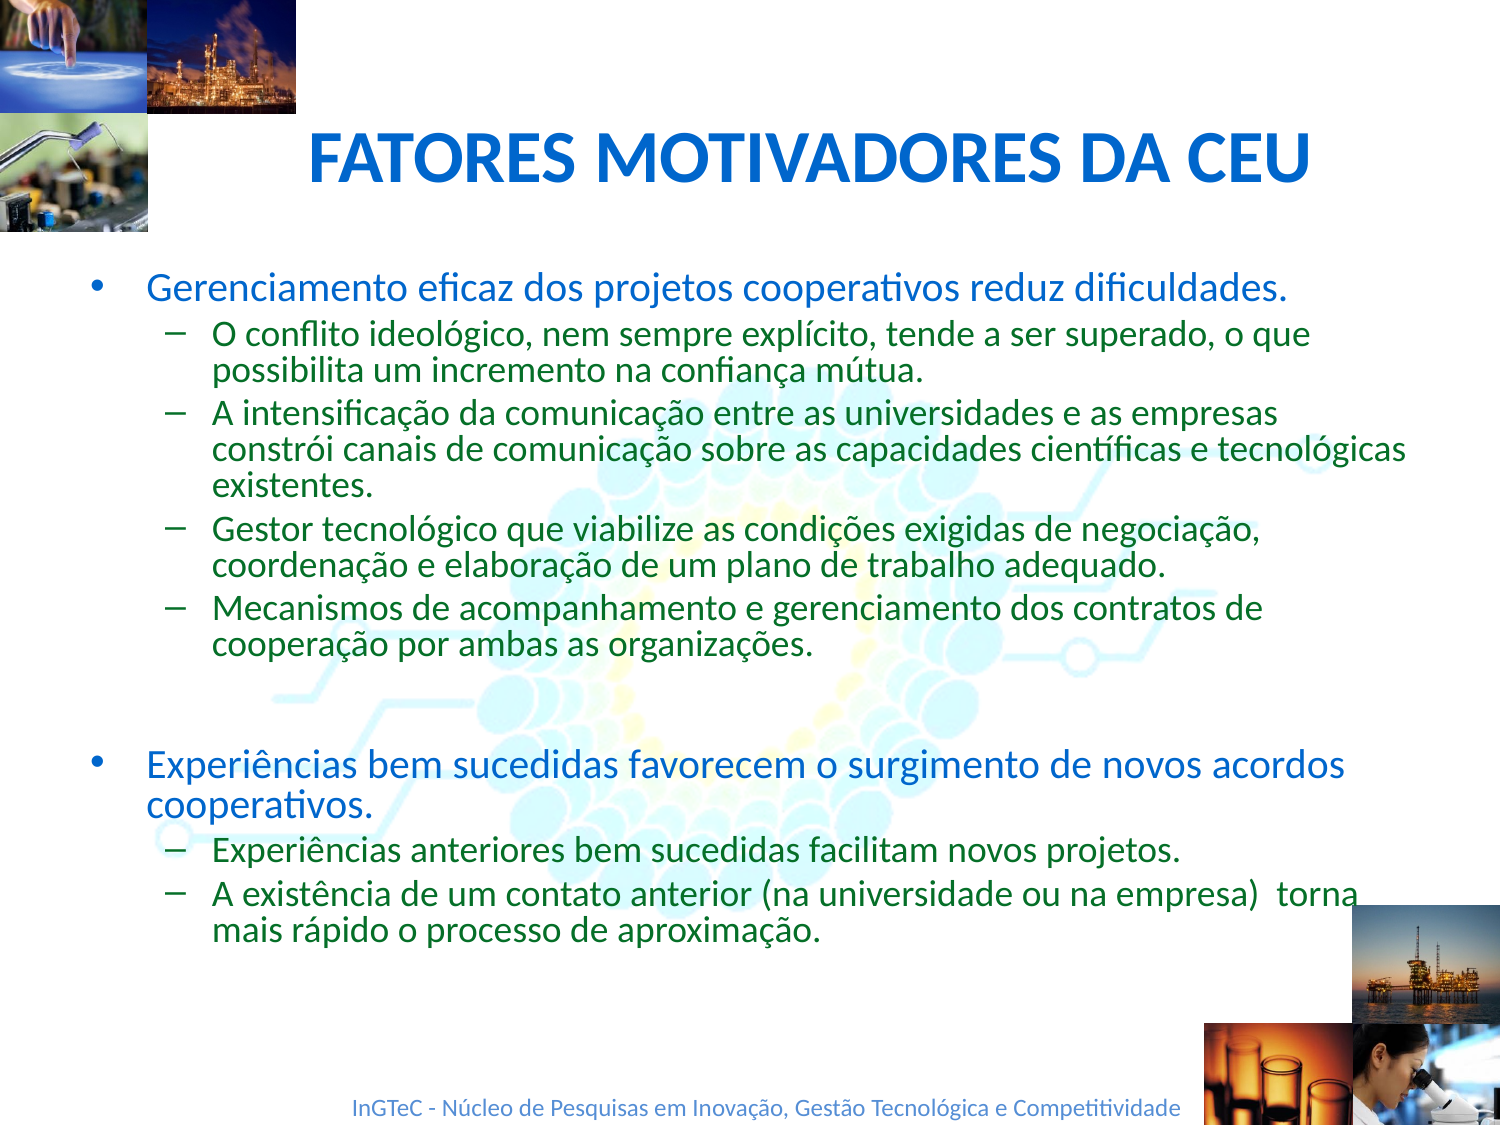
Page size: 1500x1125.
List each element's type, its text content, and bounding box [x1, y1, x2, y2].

list Gerenciamento eficaz dos projetos cooperativos reduz dificuldades. O conflito ideológico, nem sempre explícito, tende a ser superado, o que possibilita um incremento na confiança mútua. A intensificação da comunicação entre as universidades e as empresas constrói canais de comunicação sobre as capacidades científicas e tecnológicas existentes. Gestor tecnológico que viabilize as condições exigidas de negociação, coordenação e elaboração de um plano de trabalho adequado. Mecanismos de acompanhamento e gerenciamento dos contratos de cooperação por ambas as organizações. Experiências bem sucedidas favorecem o surgimento de novos acordos cooperativos. Experiências anteriores bem sucedidas facilitam novos projetos. A existência de um contato anterior (na universidade ou na empresa) torna mais rápido o processo de aproximação. [75, 262, 1425, 1083]
title FATORES MOTIVADORES DA CEU [98, 58, 1500, 247]
picture [0, 0, 296, 232]
picture [1204, 905, 1500, 1125]
